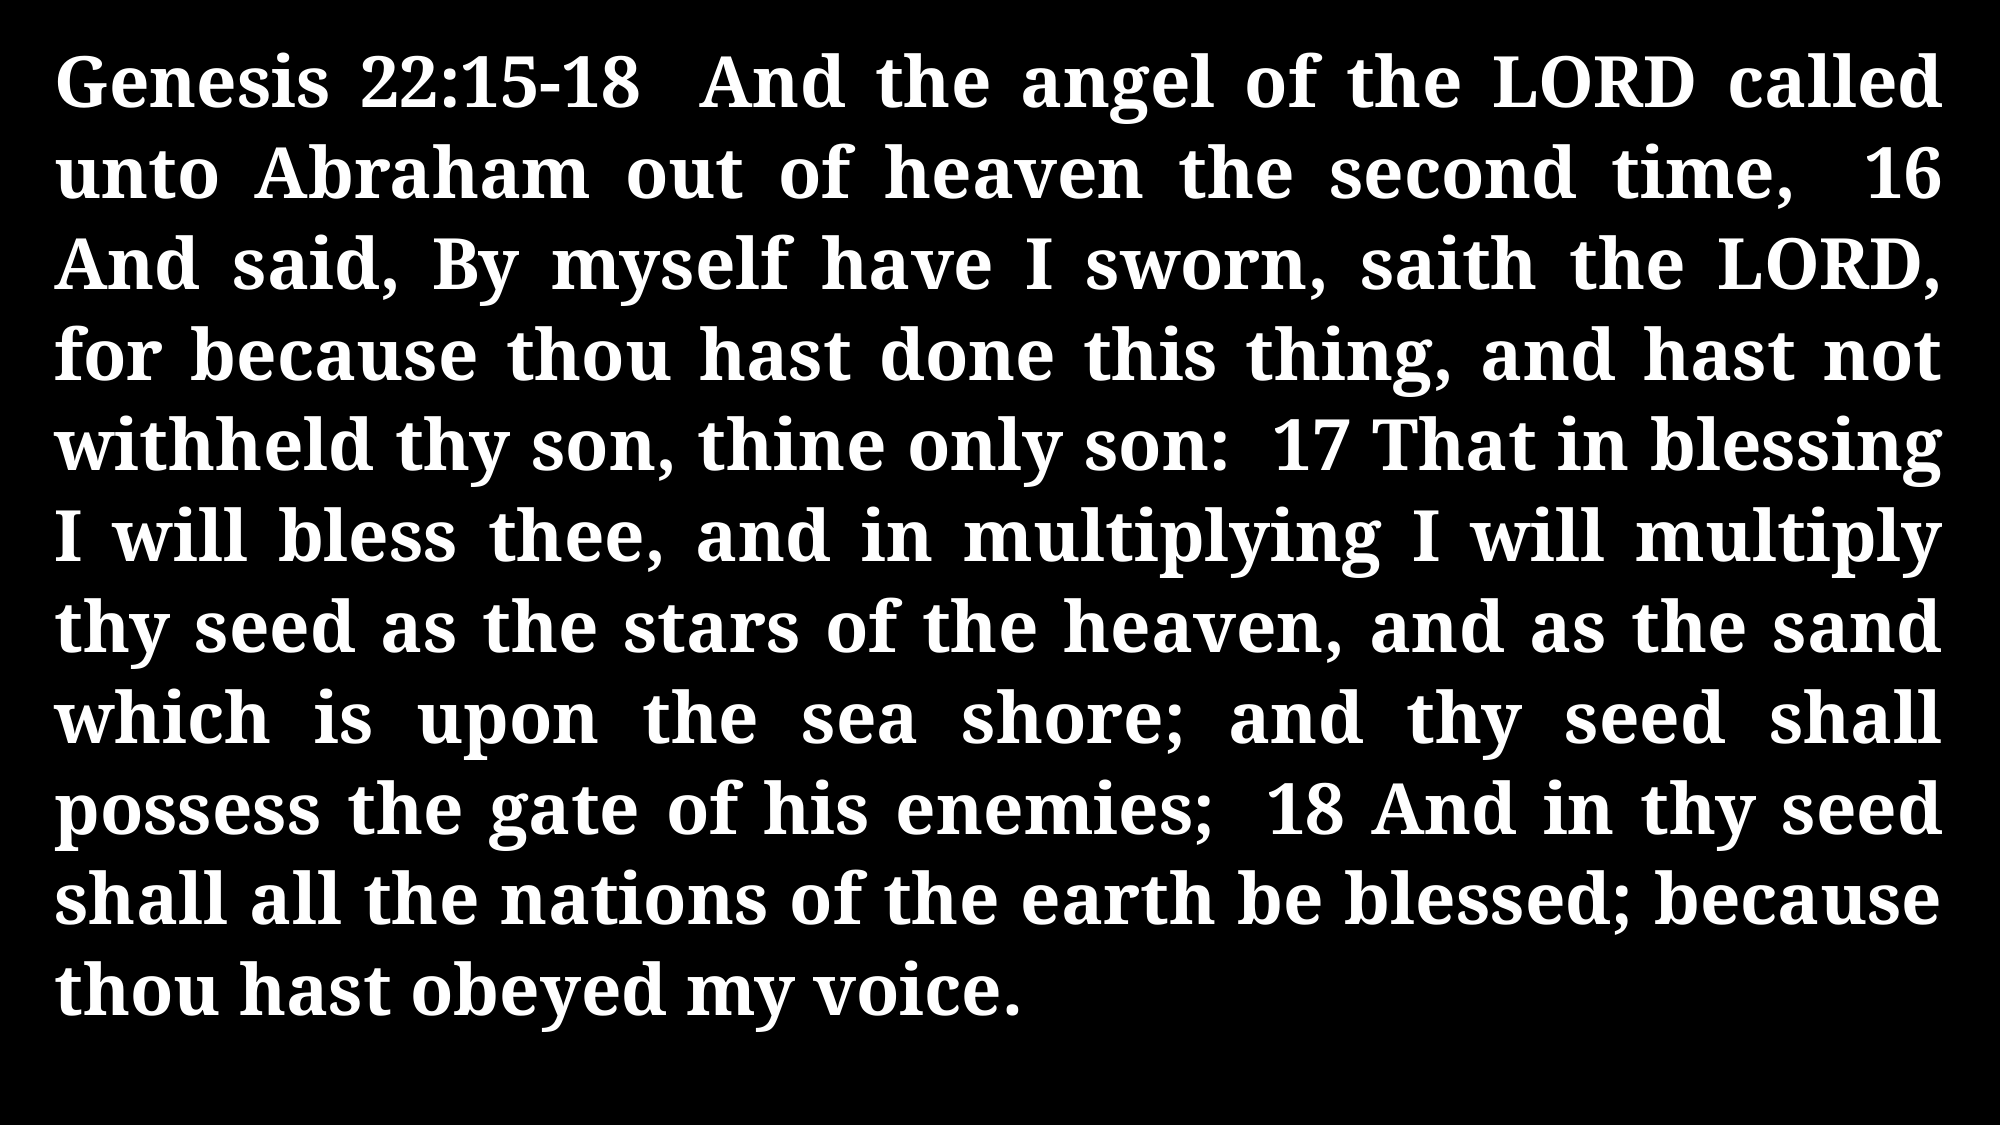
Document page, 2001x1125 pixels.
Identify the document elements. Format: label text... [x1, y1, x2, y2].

text_box Genesis 22:15-18 And the angel of the LORD called unto Abraham out of heaven the second time, 16 And said, By myself have I sworn, saith the LORD, for because thou hast done this thing, and hast not withheld thy son, thine only son: 17 That in blessing I will bless thee, and in multiplying I will multiply thy seed as the stars of the heaven, and as the sand which is upon the sea shore; and thy seed shall possess the gate of his enemies; 18 And in thy seed shall all the nations of the earth be blessed; because thou hast obeyed my voice. [39, 23, 1961, 1038]
